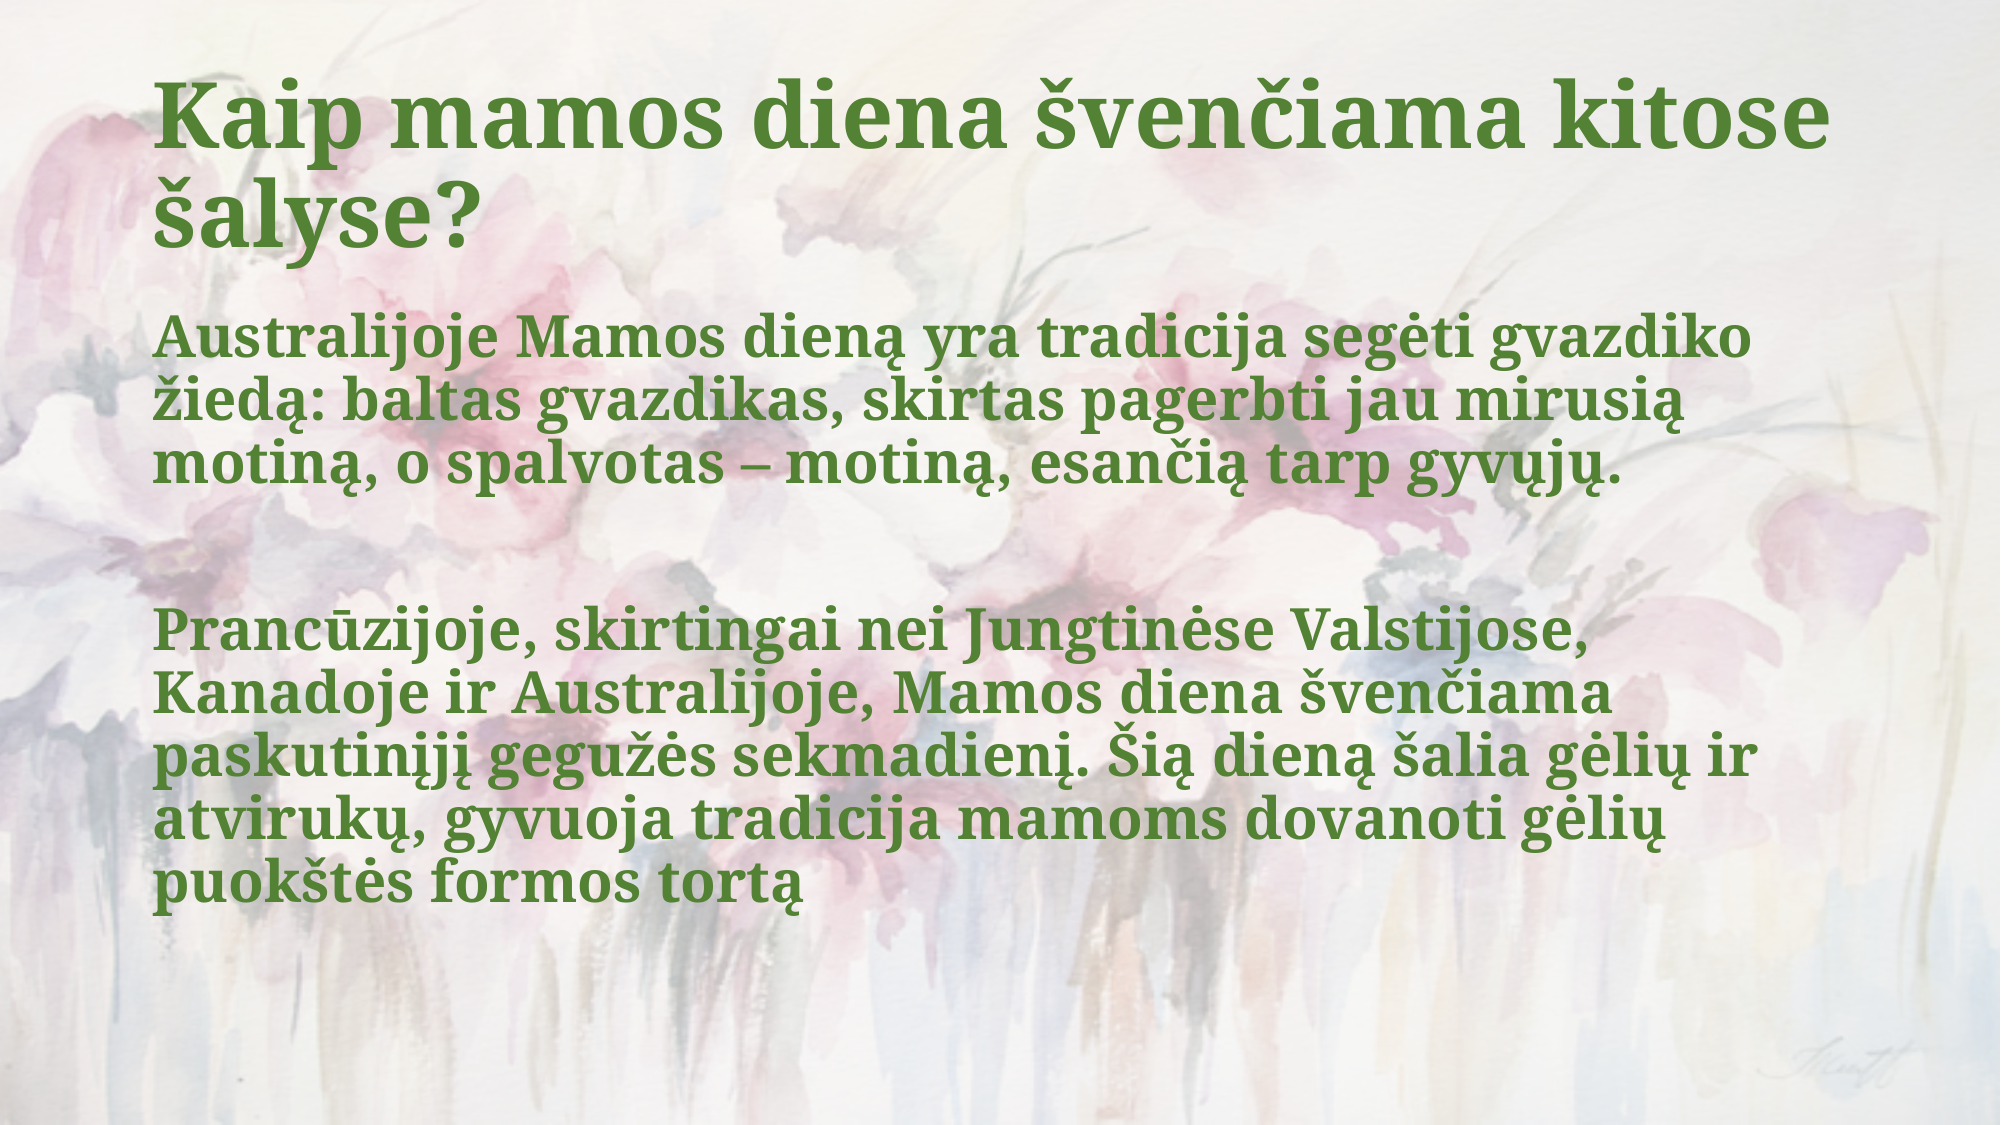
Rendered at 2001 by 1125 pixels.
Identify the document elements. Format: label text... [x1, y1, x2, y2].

title Kaip mamos diena švenčiama kitose šalyse? [137, 59, 1863, 278]
list Australijoje Mamos dieną yra tradicija segėti gvazdiko žiedą: baltas gvazdikas, skirtas pagerbti jau mirusią motiną, o spalvotas – motiną, esančią tarp gyvųjų. Prancūzijoje, skirtingai nei Jungtinėse Valstijose, Kanadoje ir Australijoje, Mamos diena švenčiama paskutinįjį gegužės sekmadienį. Šią dieną šalia gėlių ir atvirukų, gyvuoja tradicija mamoms dovanoti gėlių puokštės formos tortą [137, 299, 1863, 1014]
